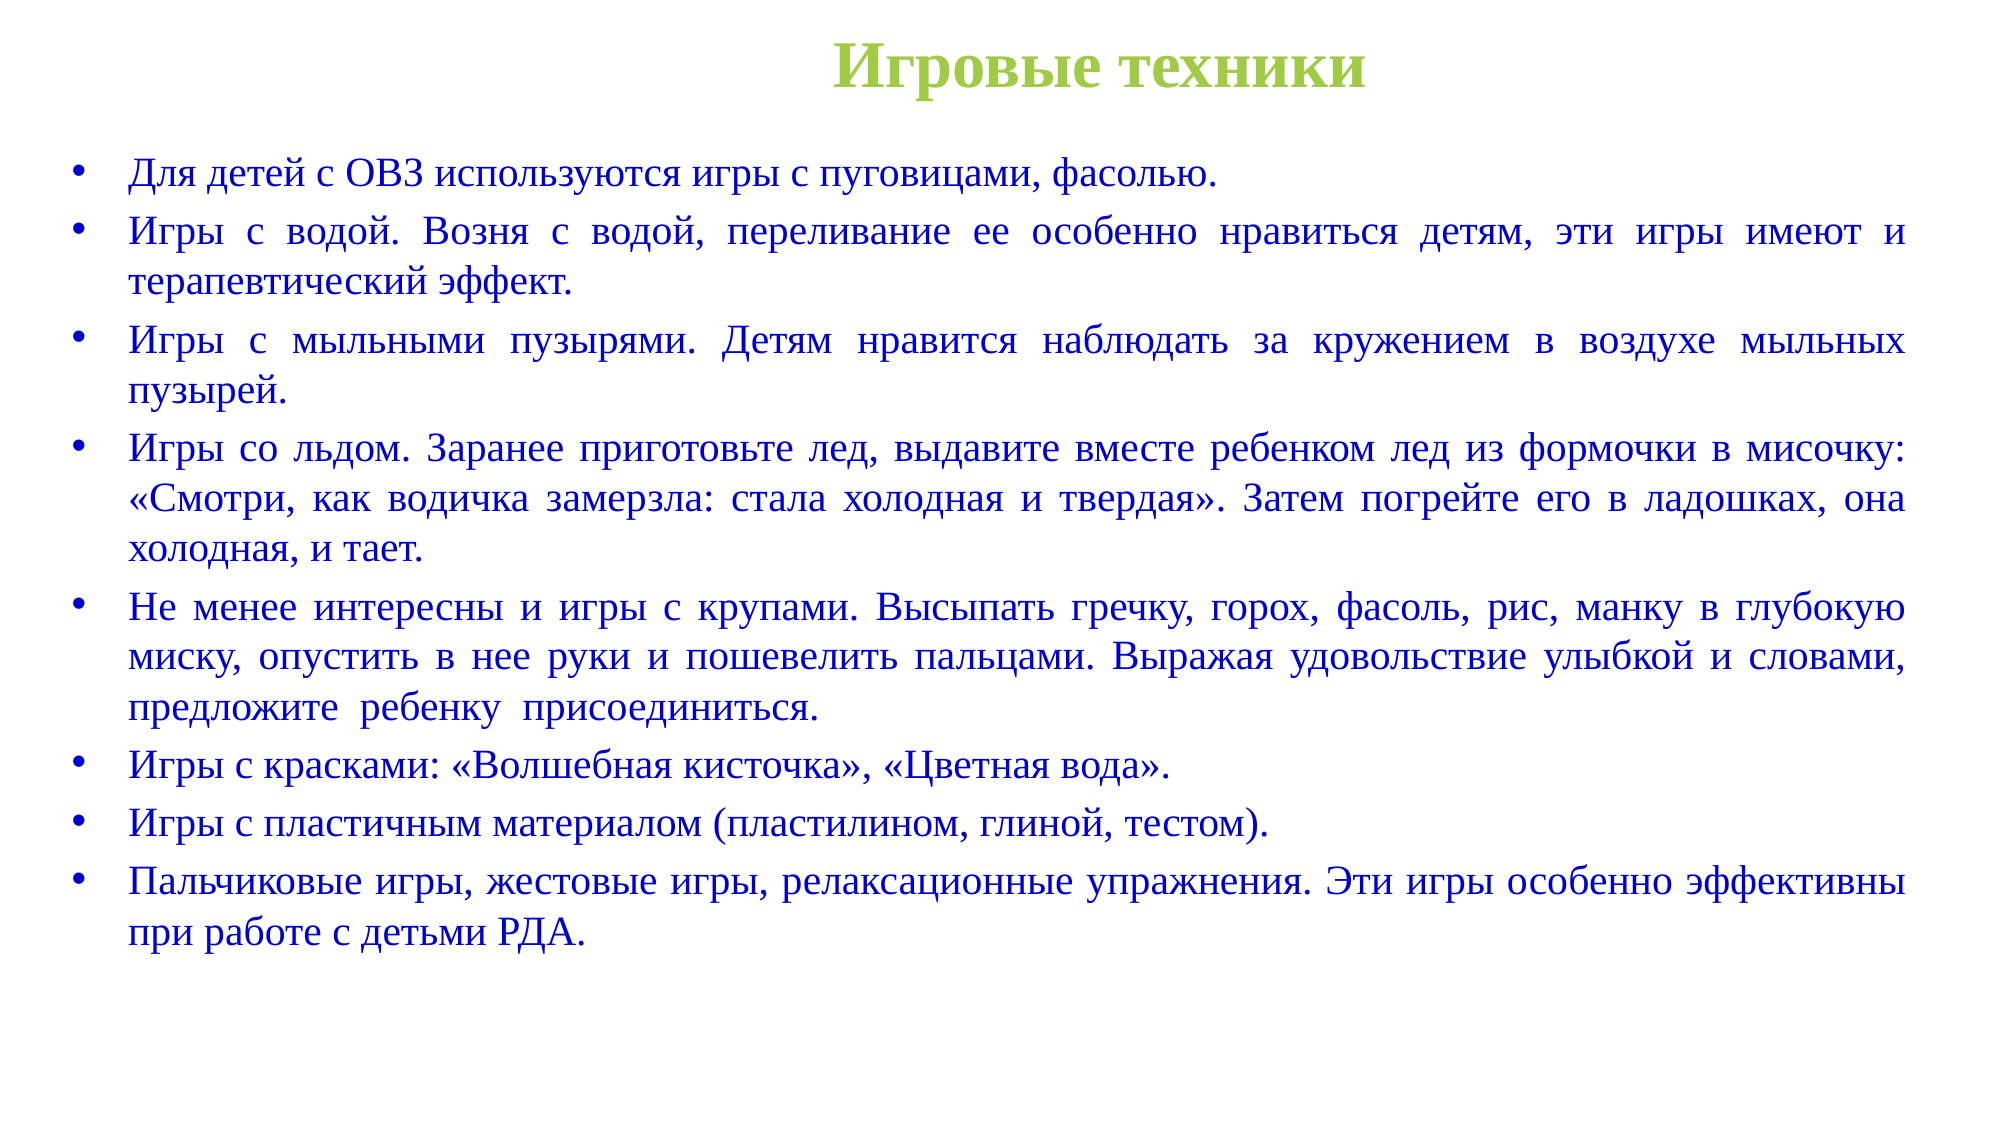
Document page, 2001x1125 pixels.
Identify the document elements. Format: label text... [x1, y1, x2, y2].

title Игровые техники [485, 7, 1716, 114]
list Для детей с ОВЗ используются игры с пуговицами, фасолью. Игры с водой. Возня с водой, переливание ее особенно нравиться детям, эти игры имеют и терапевтический эффект. Игры с мыльными пузырями. Детям нравится наблюдать за кружением в воздухе мыльных пузырей. Игры со льдом. Заранее приготовьте лед, выдавите вместе ребенком лед из формочки в мисочку: «Смотри, как водичка замерзла: стала холодная и твердая». Затем погрейте его в ладошках, она холодная, и тает. Не менее интересны и игры с крупами. Высыпать гречку, горох, фасоль, рис, манку в глубокую миску, опустить в нее руки и пошевелить пальцами. Выражая удовольствие улыбкой и словами, предложите ребенку присоединиться. Игры с красками: «Волшебная кисточка», «Цветная вода». Игры с пластичным материалом (пластилином, глиной, тестом). Пальчиковые игры, жестовые игры, релаксационные упражнения. Эти игры особенно эффективны при работе с детьми РДА. [56, 137, 1922, 1083]
